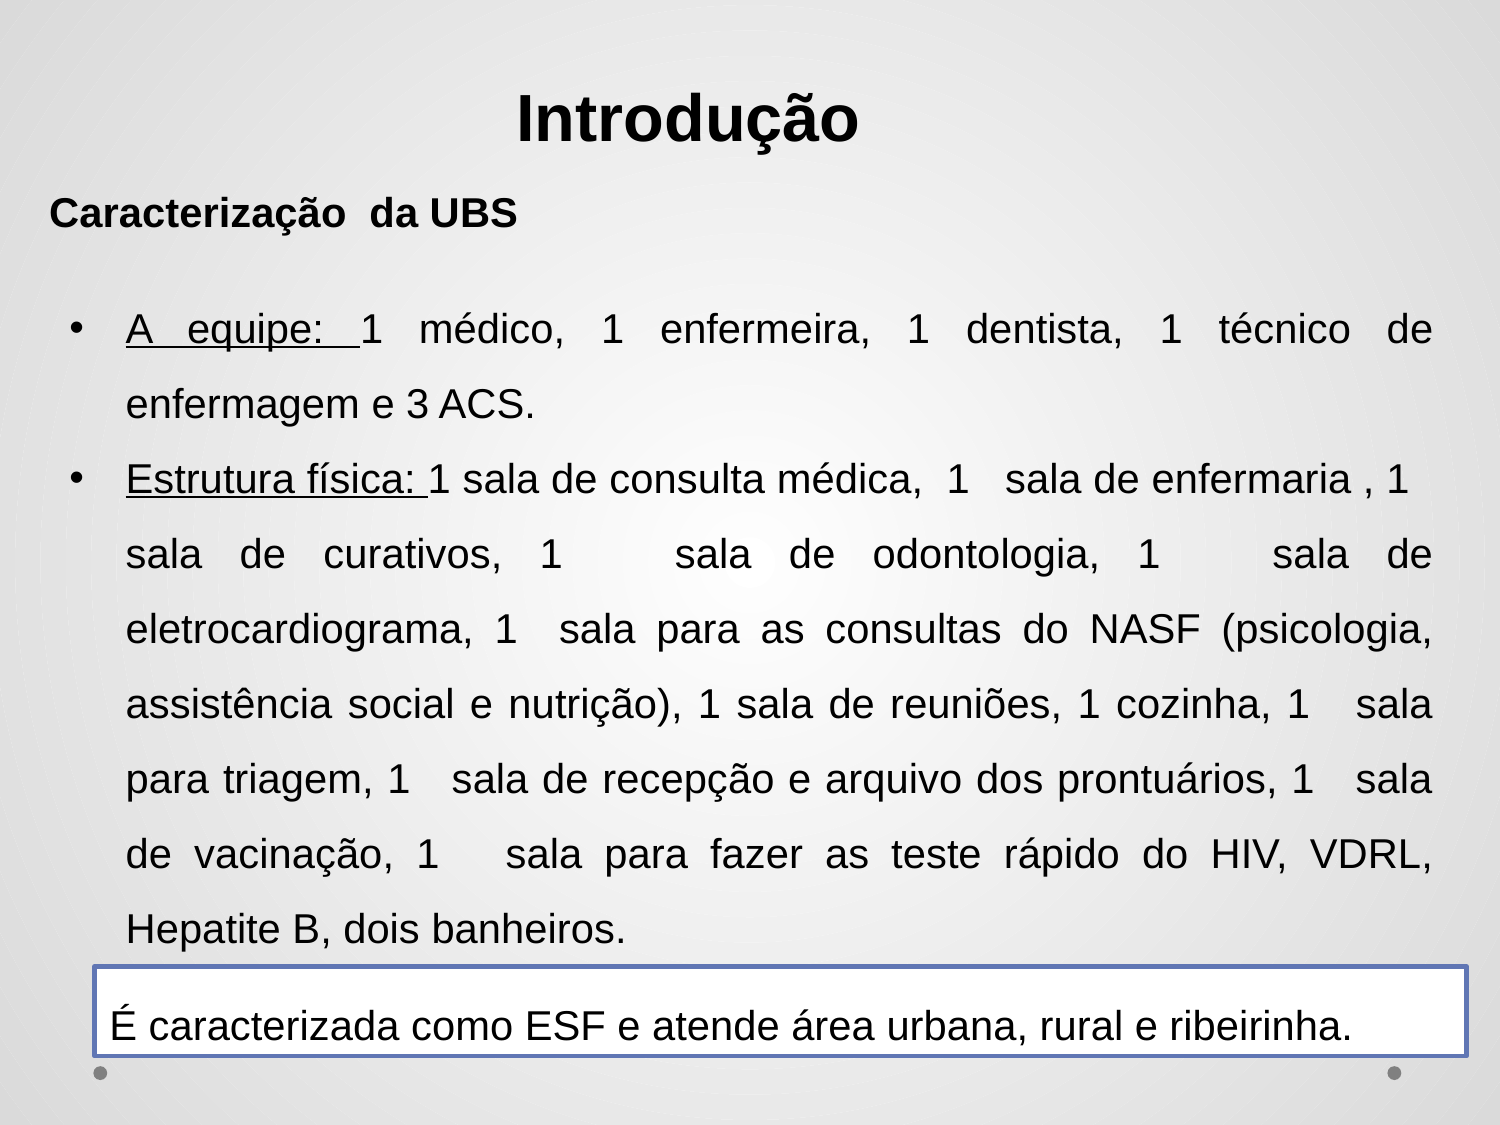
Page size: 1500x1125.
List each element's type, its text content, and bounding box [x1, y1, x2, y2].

text_box Introdução [501, 67, 1500, 163]
text_box A equipe: 1 médico, 1 enfermeira, 1 dentista, 1 técnico de enfermagem e 3 ACS. Estrutura física: 1 sala de consulta médica, 1 sala de enfermaria , 1 sala de curativos, 1 sala de odontologia, 1 sala de eletrocardiograma, 1 sala para as consultas do NASF (psicologia, assistência social e nutrição), 1 sala de reuniões, 1 cozinha, 1 sala para triagem, 1 sala de recepção e arquivo dos prontuários, 1 sala de vacinação, 1 sala para fazer as teste rápido do HIV, VDRL, Hepatite B, dois banheiros. [54, 269, 1449, 960]
text_box Caracterização da UBS [34, 177, 1429, 243]
text_box É caracterizada como ESF e atende área urbana, rural e ribeirinha. [92, 964, 1469, 1058]
